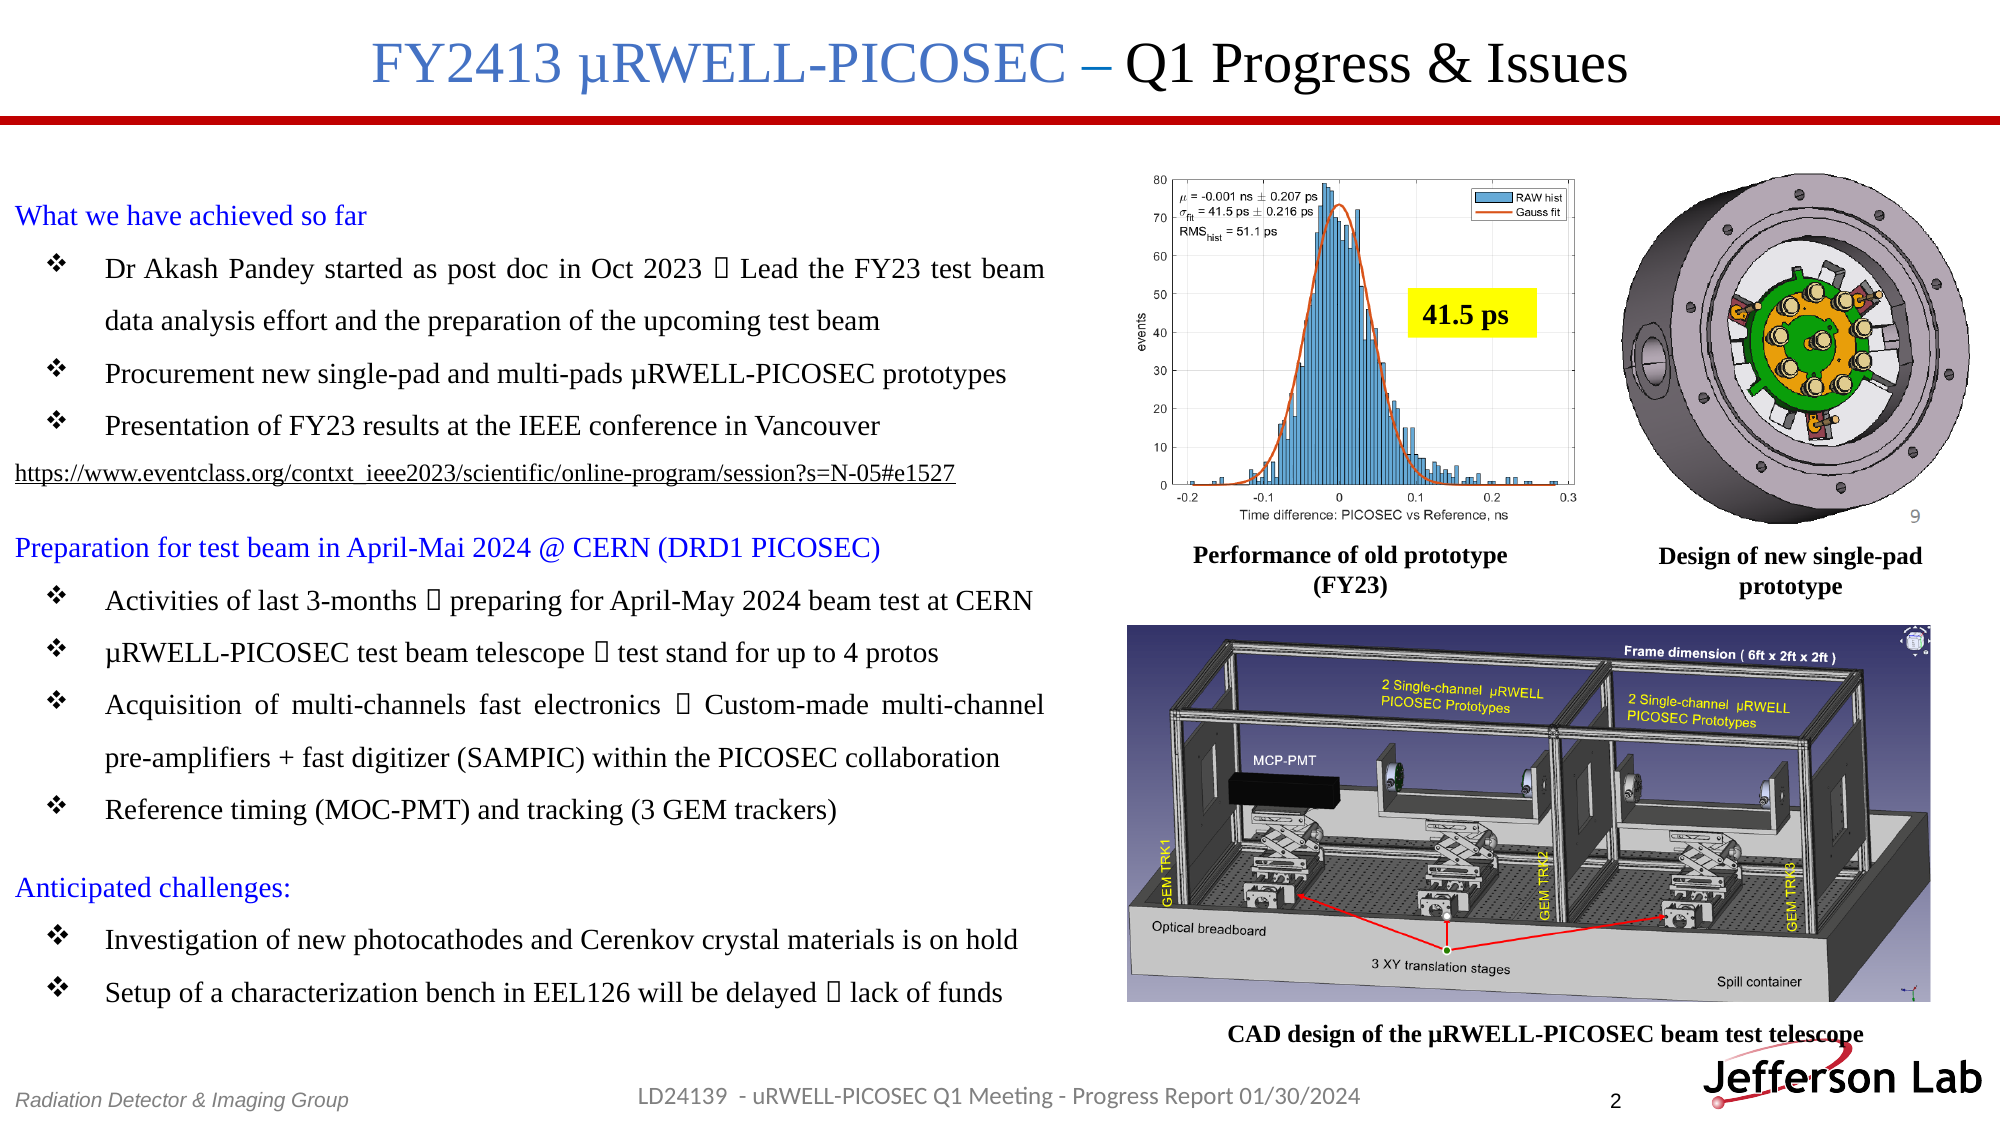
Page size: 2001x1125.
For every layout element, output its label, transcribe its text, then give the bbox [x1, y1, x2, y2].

picture [1700, 1027, 2000, 1125]
text_box What we have achieved so far Dr Akash Pandey started as post doc in Oct 2023  Lead the FY23 test beam data analysis effort and the preparation of the upcoming test beam Procurement new single-pad and multi-pads µRWELL-PICOSEC prototypes Presentation of FY23 results at the IEEE conference in Vancouver https://www.eventclass.org/contxt_ieee2023/scientific/online-program/session?s=N-05#e1527 Preparation for test beam in April-Mai 2024 @ CERN (DRD1 PICOSEC) Activities of last 3-months  preparing for April-May 2024 beam test at CERN µRWELL-PICOSEC test beam telescope  test stand for up to 4 protos Acquisition of multi-channels fast electronics  Custom-made multi-channel pre-amplifiers + fast digitizer (SAMPIC) within the PICOSEC collaboration Reference timing (MOC-PMT) and tracking (3 GEM trackers) Anticipated challenges: Investigation of new photocathodes and Cerenkov crystal materials is on hold Setup of a characterization bench in EEL126 will be delayed  lack of funds [0, 171, 1061, 1016]
footer LD24139 - uRWELL-PICOSEC Q1 Meeting - Progress Report 01/30/2024 [607, 1065, 1393, 1125]
text_box FY2413 µRWELL-PICOSEC – Q1 Progress & Issues [0, 0, 2000, 118]
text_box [1104, 151, 1597, 607]
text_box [1596, 151, 1987, 609]
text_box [1127, 625, 1934, 1051]
slide_number 2 [1210, 1058, 1561, 1119]
